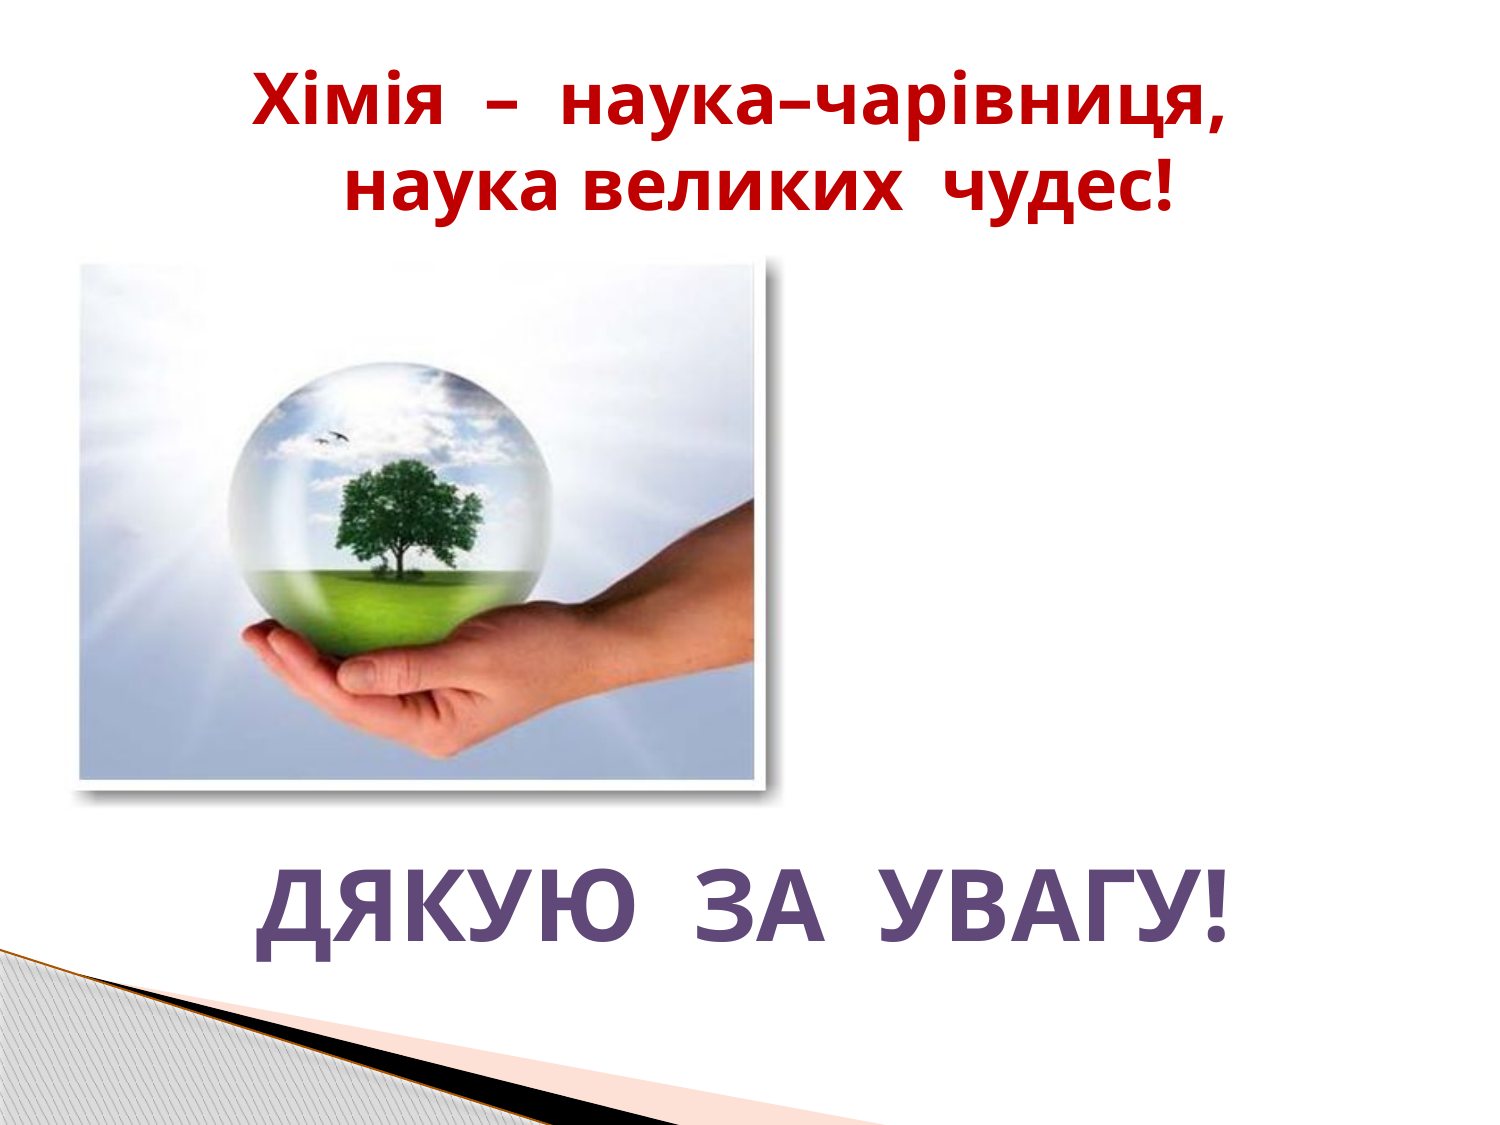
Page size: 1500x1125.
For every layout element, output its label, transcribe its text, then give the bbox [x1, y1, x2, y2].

picture [63, 243, 786, 811]
title Хімія – наука–чарівниця, наука великих чудес! [75, 45, 1425, 233]
text_box ДЯКУЮ ЗА УВАГУ! [242, 834, 1300, 969]
